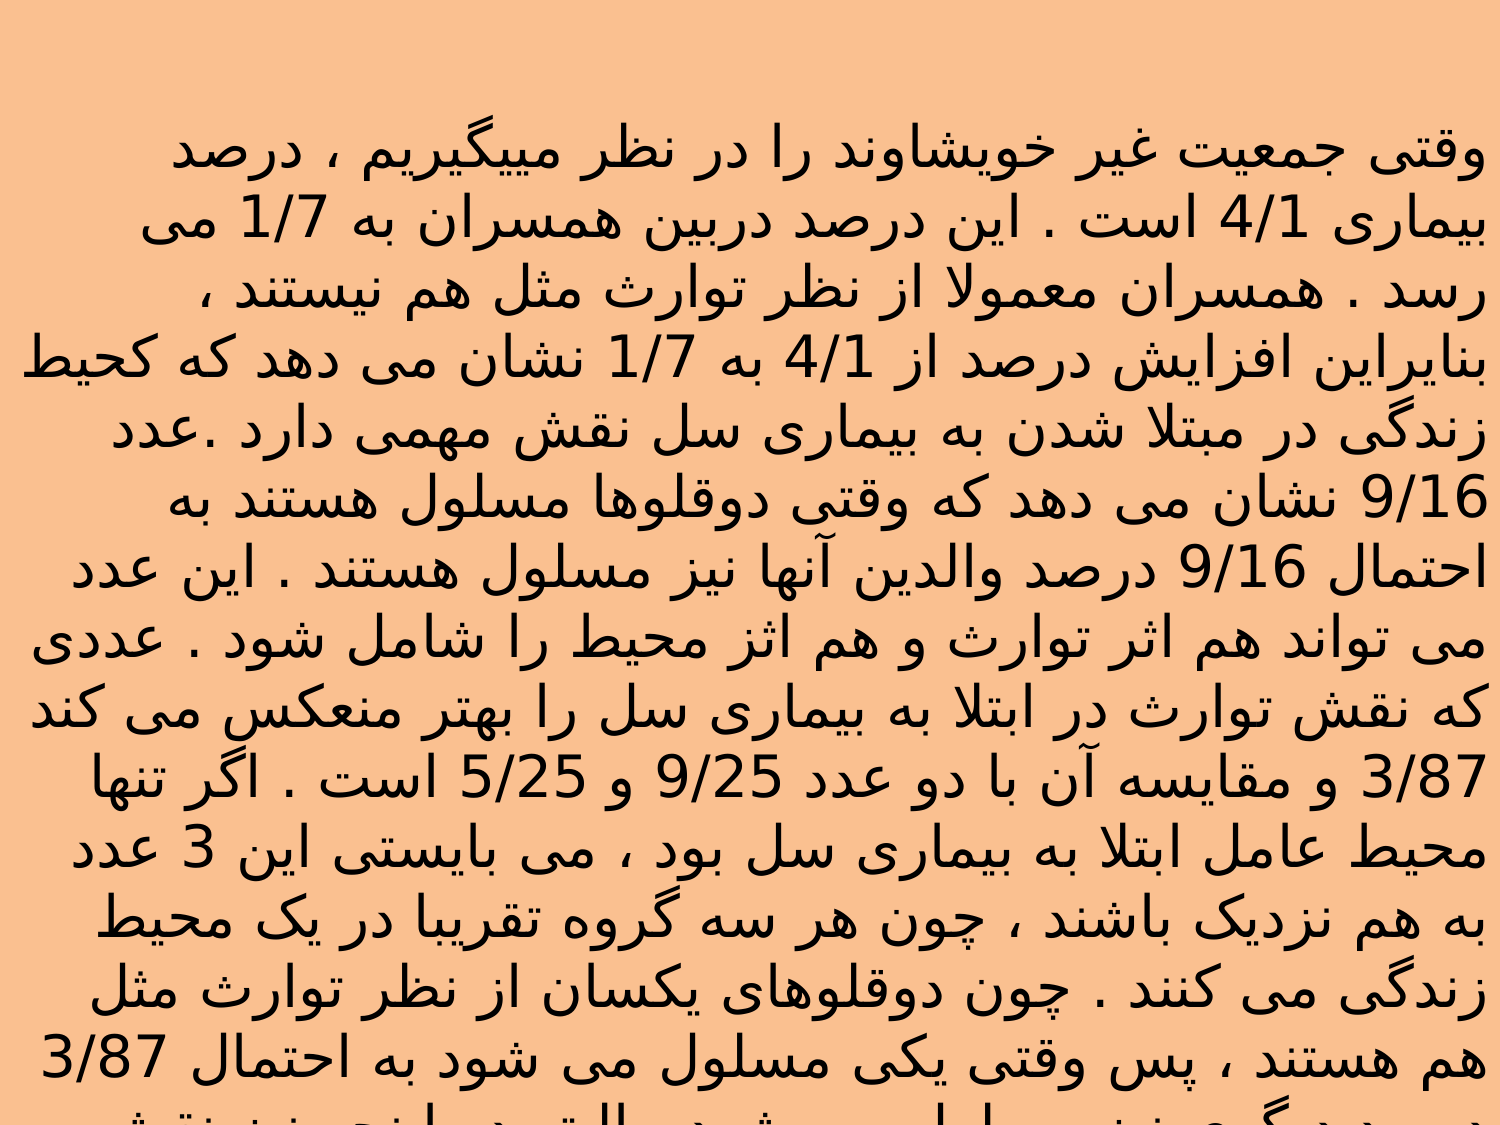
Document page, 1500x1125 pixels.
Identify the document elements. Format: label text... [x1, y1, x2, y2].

text_box وقتی جمعیت غیر خویشاوند را در نظر مییگیریم ، درصد بیماری 4/1 است . این درصد دربین همسران به 1/7 می رسد . همسران معمولا از نظر توارث مثل هم نیستند ، بنایراین افزایش درصد از 4/1 به 1/7 نشان می دهد که کحیط زندگی در مبتلا شدن به بیماری سل نقش مهمی دارد .عدد 9/16 نشان می دهد که وقتی دوقلوها مسلول هستند به احتمال 9/16 درصد والدین آنها نیز مسلول هستند . این عدد می تواند هم اثر توارث و هم اثز محیط را شامل شود . عددی که نقش توارث در ابتلا به بیماری سل را بهتر منعکس می کند 3/87 و مقایسه آن با دو عدد 9/25 و 5/25 است . اگر تنها محیط عامل ابتلا به بیماری سل بود ، می بایستی این 3 عدد به هم نزدیک باشند ، چون هر سه گروه تقریبا در یک محیط زندگی می کنند . چون دوقلوهای یکسان از نظر توارث مثل هم هستند ، پس وقتی یکی مسلول می شود به احتمال 3/87 درصد دیگری نیز مسلول می شود . البته در اینجه نیز نقش محیط خود را نشان می دهد : زیرا اگر محیط نقش نداشت ، این درصد بایستی به 100 تبدیل میشد . [5, 101, 1500, 1125]
